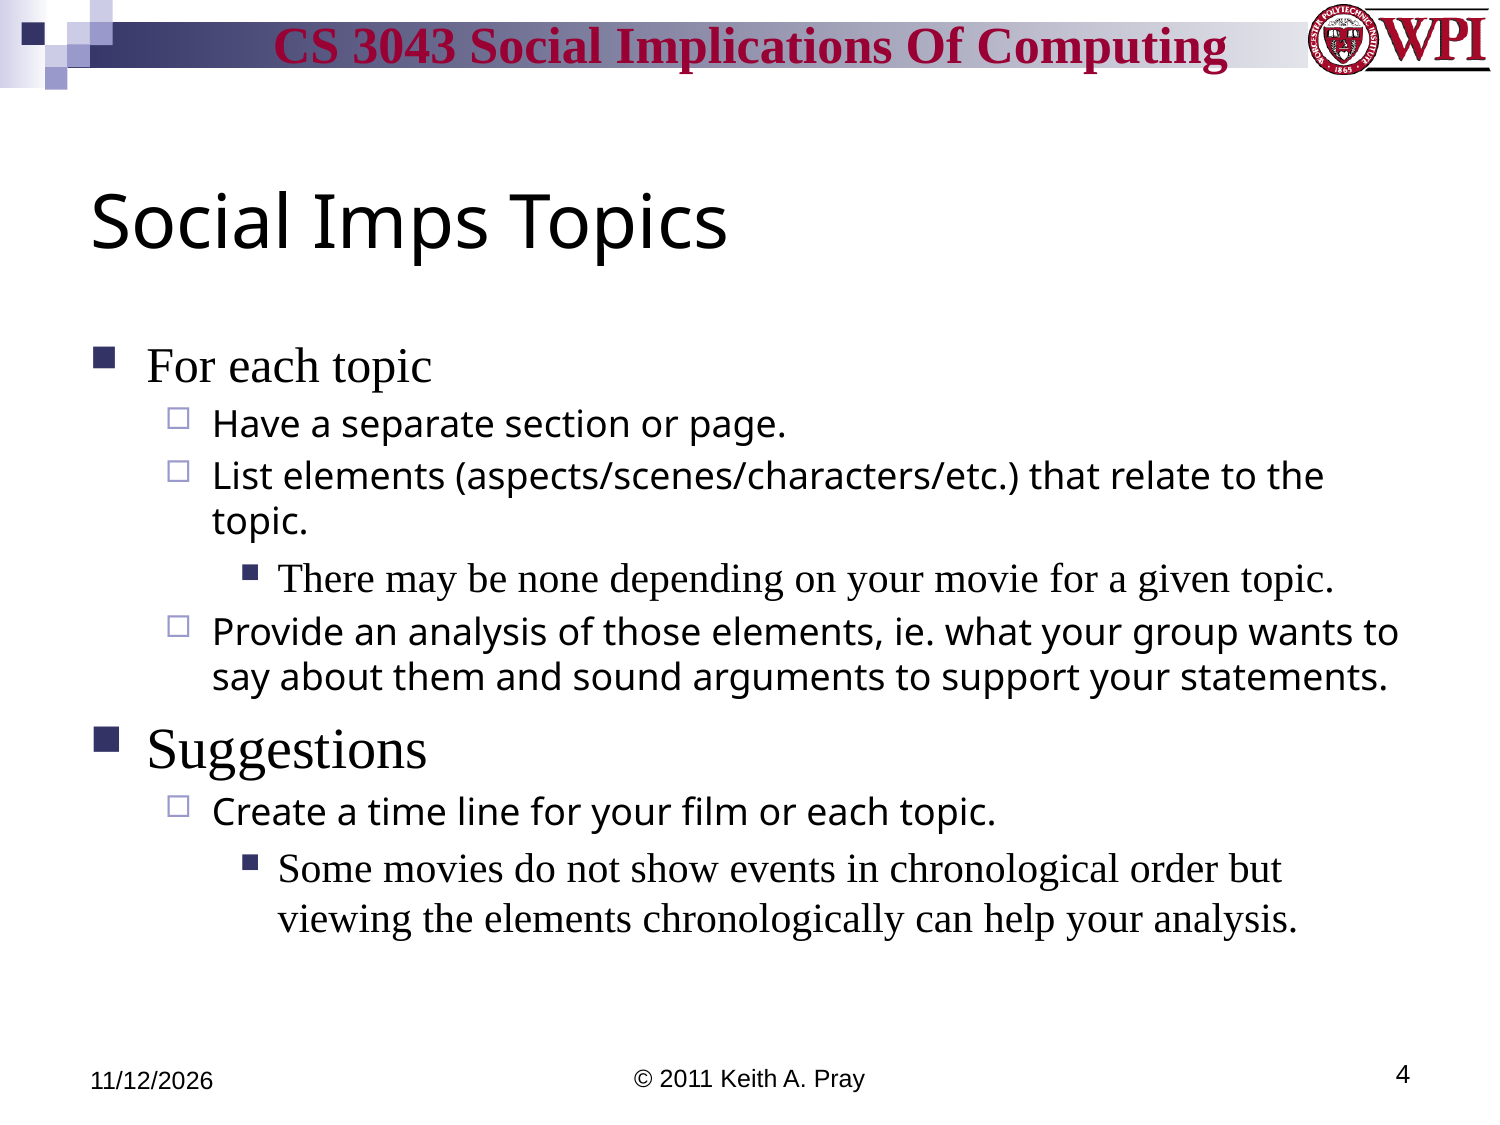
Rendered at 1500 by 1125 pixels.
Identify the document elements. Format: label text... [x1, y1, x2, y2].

title Social Imps Topics [74, 124, 1426, 313]
list For each topic Have a separate section or page. List elements (aspects/scenes/characters/etc.) that relate to the topic. There may be none depending on your movie for a given topic. Provide an analysis of those elements, ie. what your group wants to say about them and sound arguments to support your statements. Suggestions Create a time line for your film or each topic. Some movies do not show events in chronological order but viewing the elements chronologically can help your analysis. [74, 324, 1426, 963]
footer © 2011 Keith A. Pray [512, 1024, 988, 1101]
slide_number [74, 1024, 426, 1103]
picture [1308, 3, 1500, 75]
slide_number 4 [1074, 1024, 1426, 1101]
